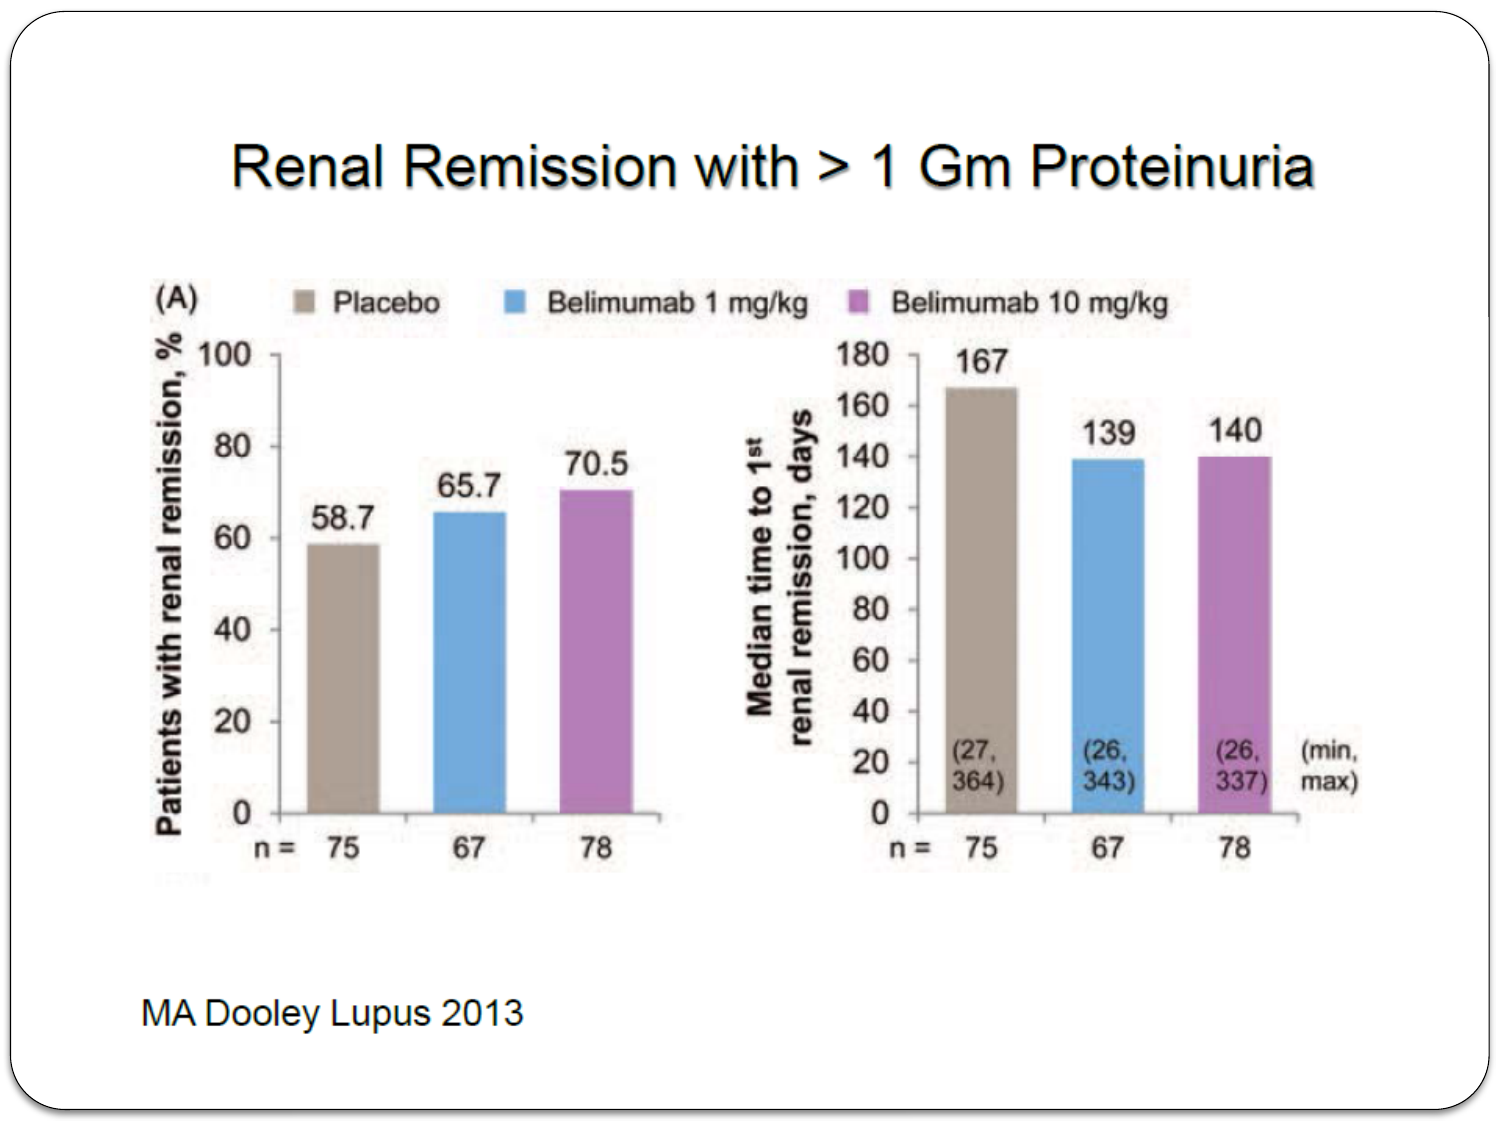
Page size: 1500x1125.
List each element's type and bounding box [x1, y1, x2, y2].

picture [83, 63, 1417, 1062]
